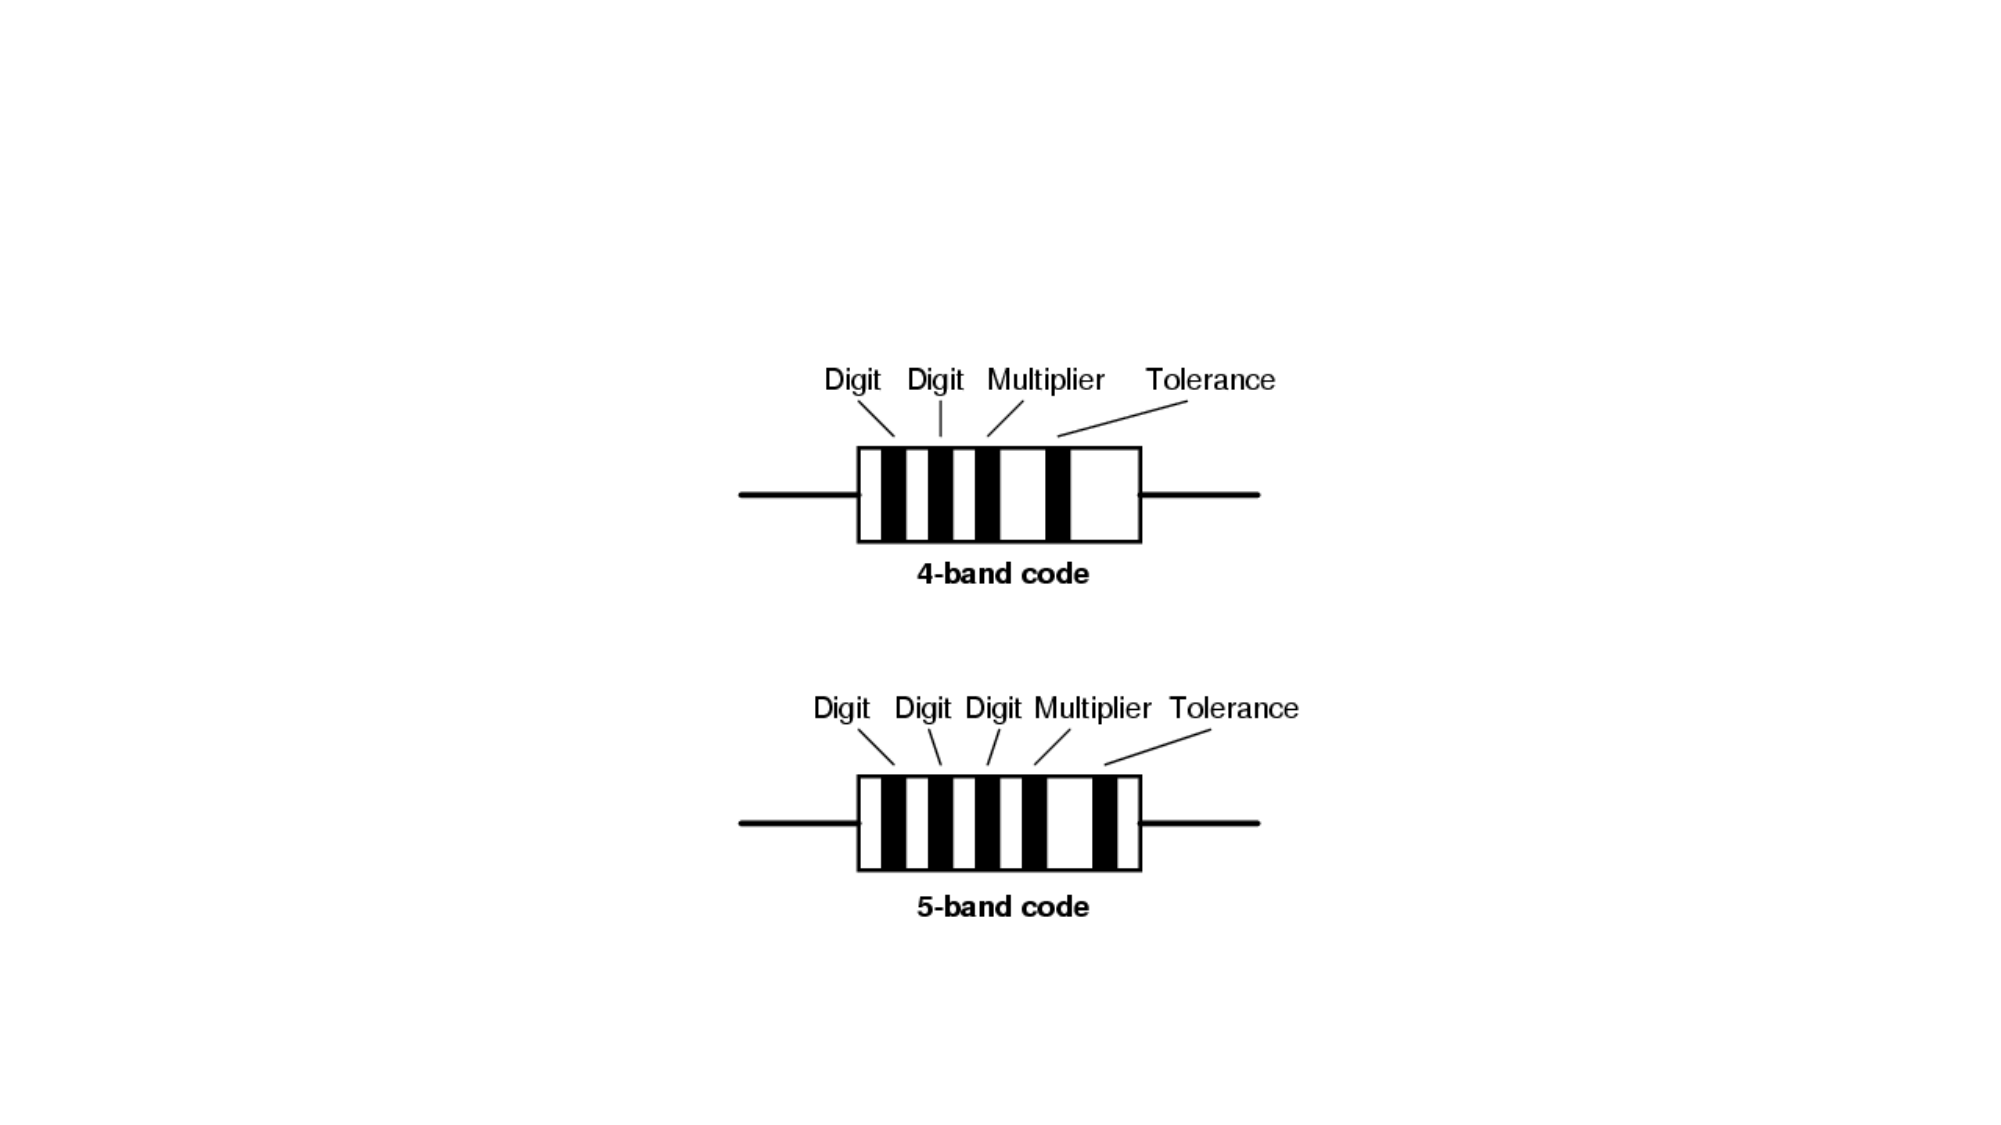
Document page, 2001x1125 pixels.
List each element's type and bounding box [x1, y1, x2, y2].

list [620, 293, 1418, 942]
